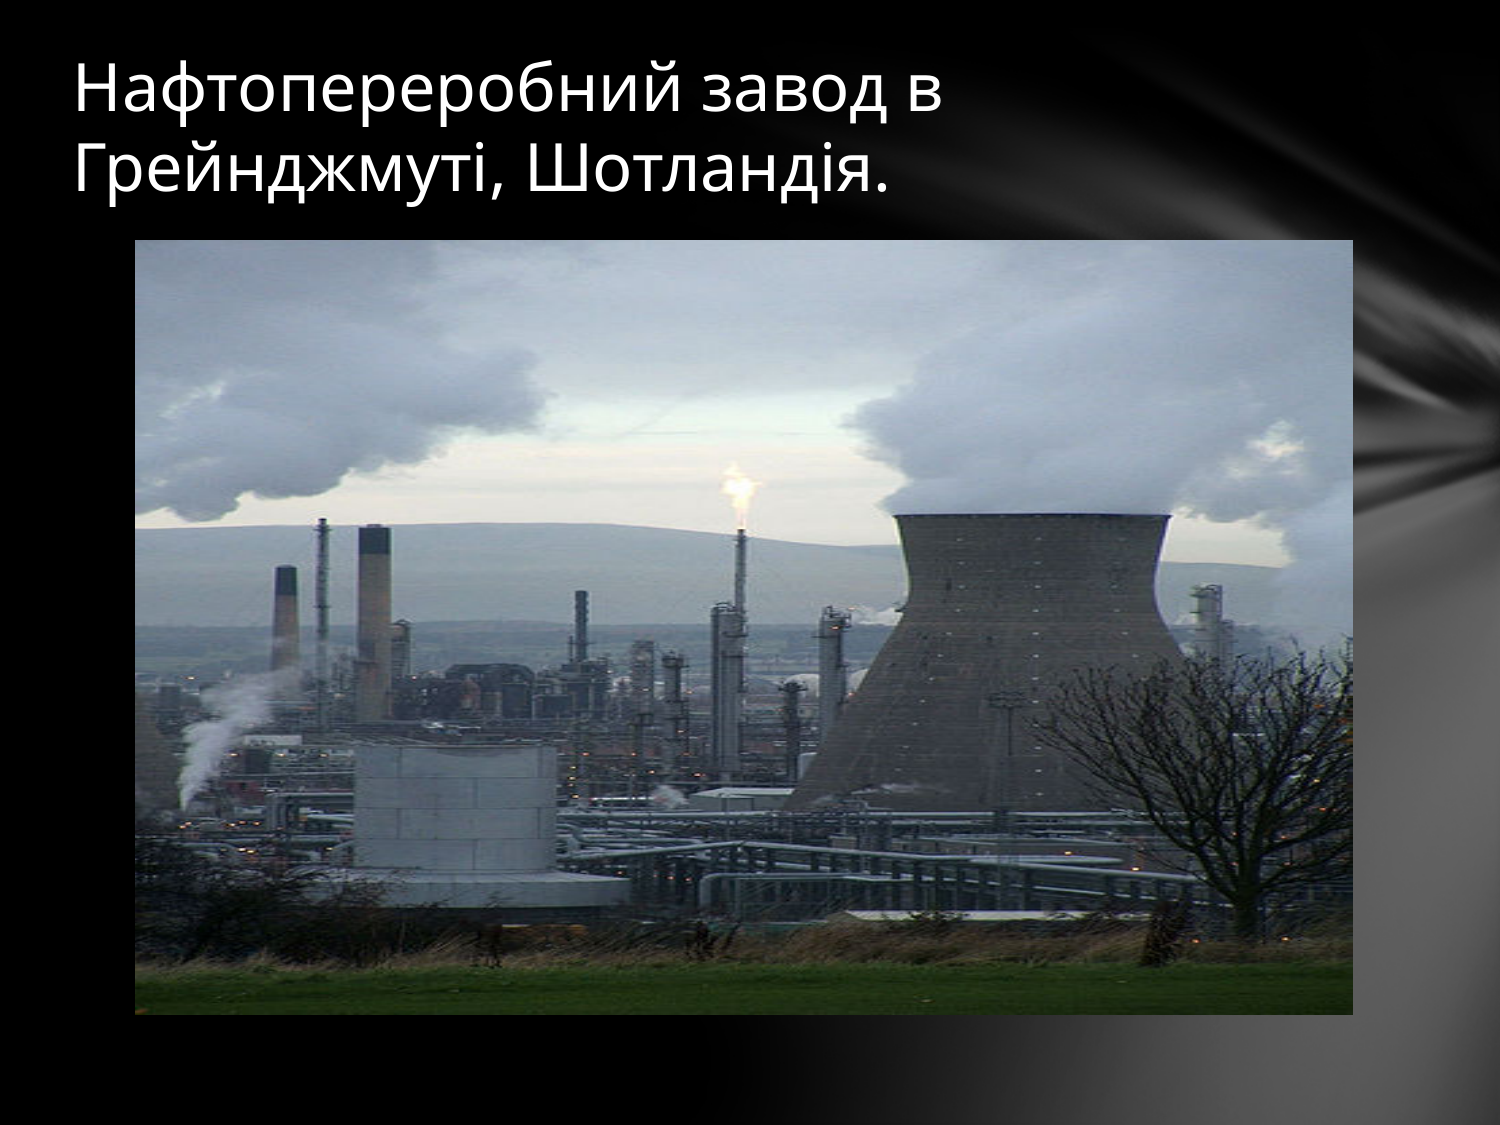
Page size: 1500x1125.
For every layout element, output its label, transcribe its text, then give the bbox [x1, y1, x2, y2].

title Нафтопереробний завод в Грейнджмуті, Шотландія. [57, 37, 1318, 213]
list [135, 239, 1353, 1016]
